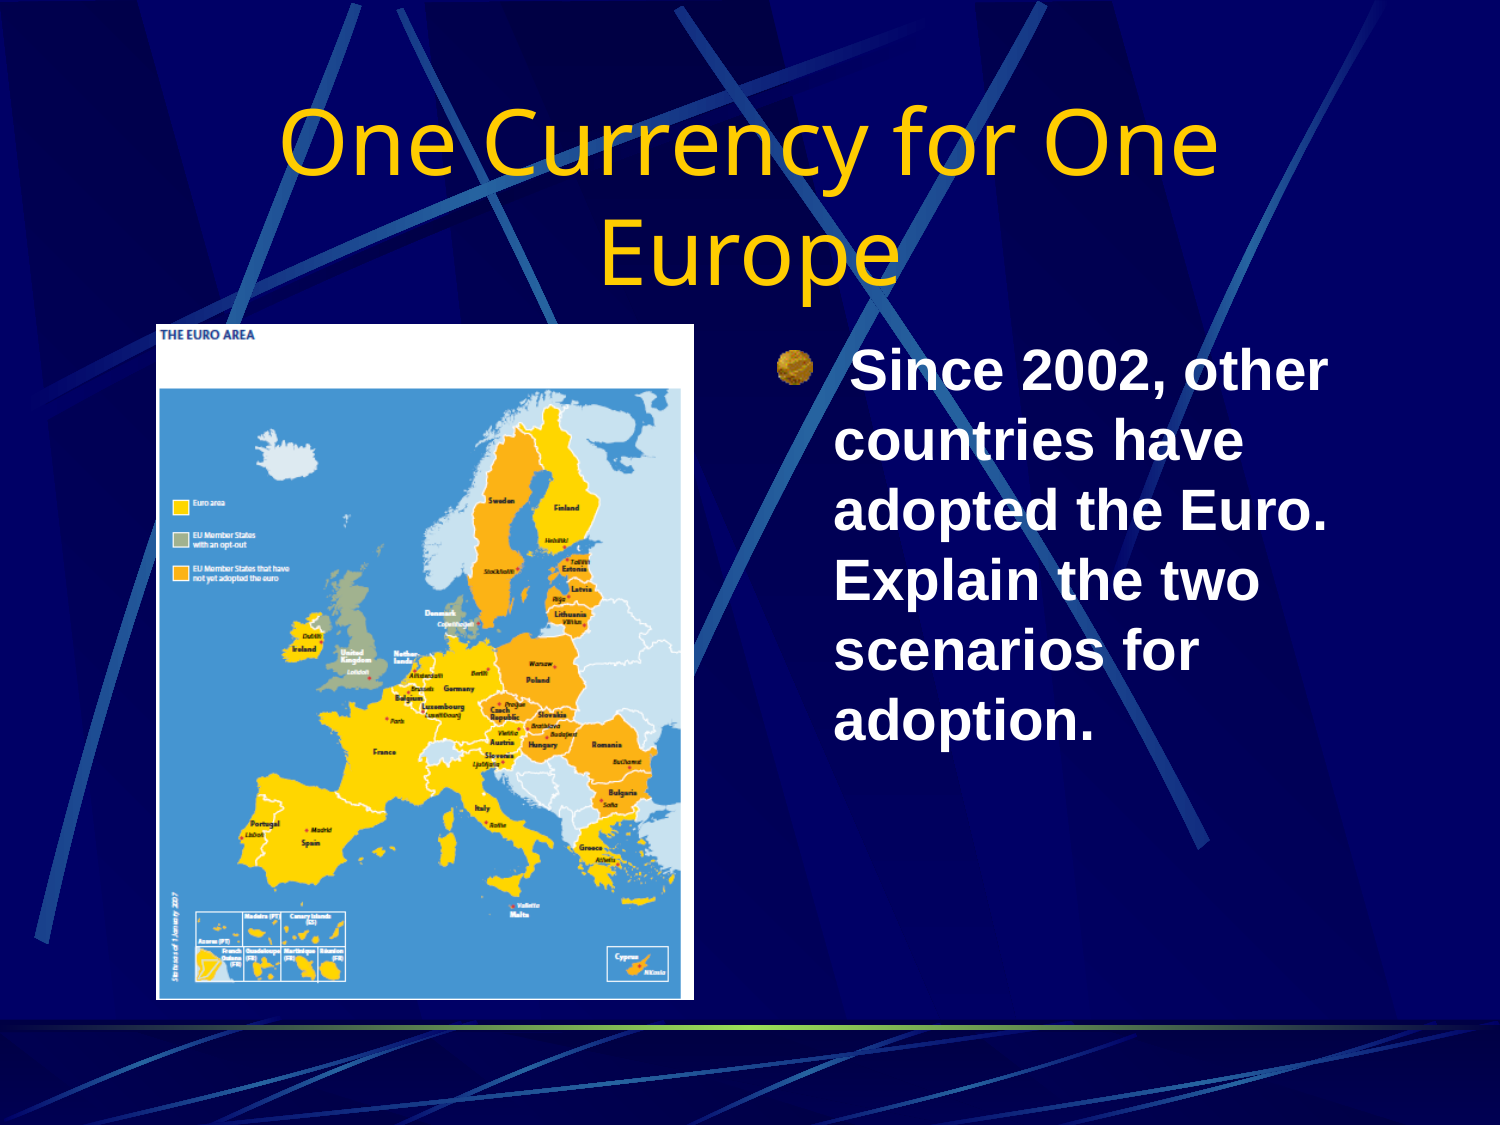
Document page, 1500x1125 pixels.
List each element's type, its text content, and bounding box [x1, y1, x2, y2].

title One Currency for One Europe [112, 76, 1388, 312]
picture [777, 350, 813, 385]
list Since 2002, other countries have adopted the Euro. Explain the two scenarios for adoption. [762, 324, 1388, 1000]
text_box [155, 324, 694, 1001]
